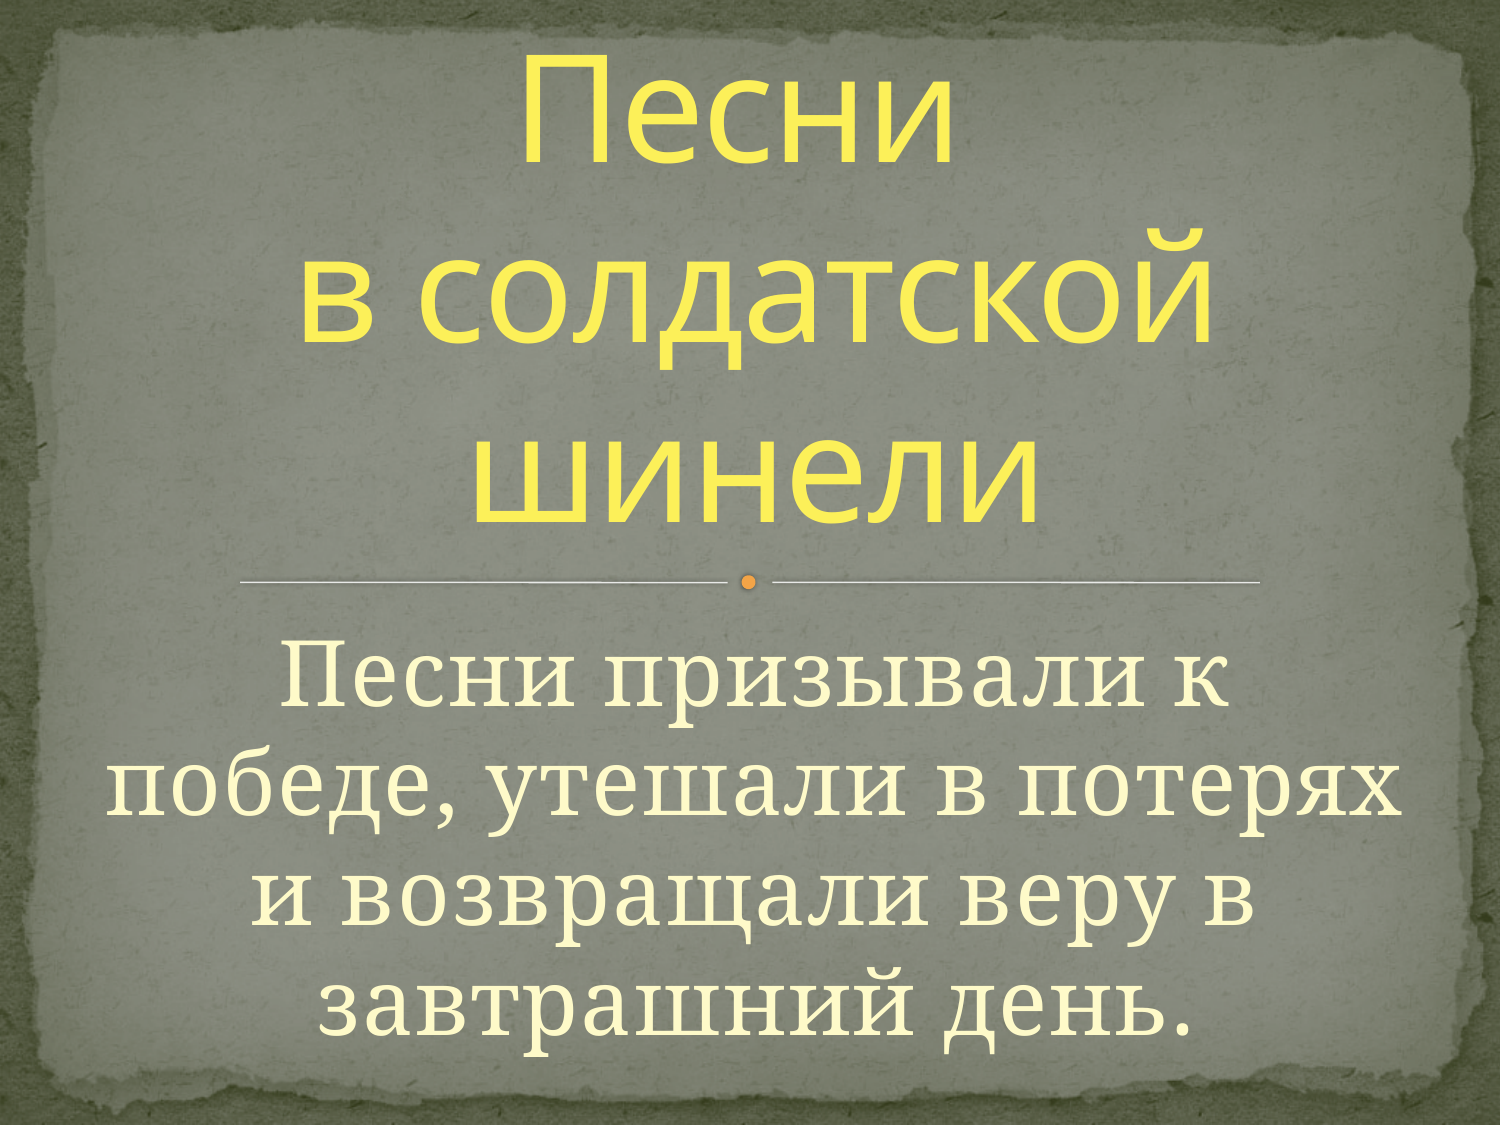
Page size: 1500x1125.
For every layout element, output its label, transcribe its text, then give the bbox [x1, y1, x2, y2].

subtitle Песни призывали к победе, утешали в потерях и возвращали веру в завтрашний день. [75, 606, 1438, 795]
title Песни в солдатской шинели [74, 235, 1438, 561]
